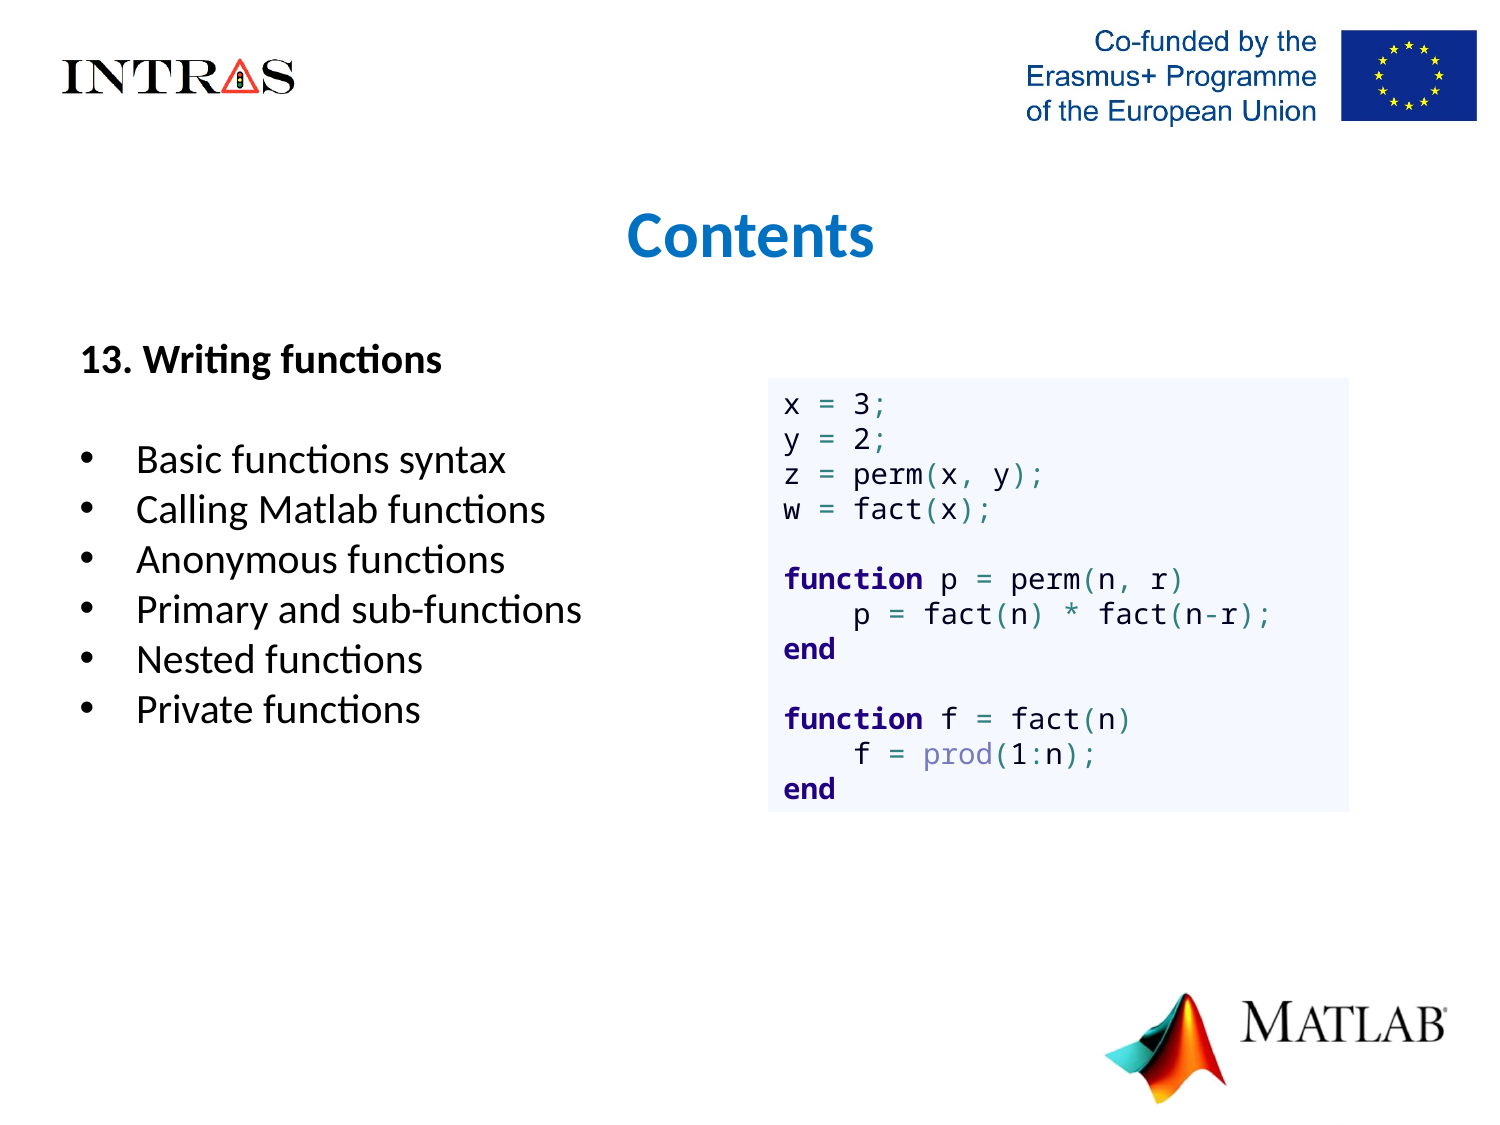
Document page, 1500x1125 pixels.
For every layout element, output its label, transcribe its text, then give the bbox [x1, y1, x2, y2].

picture [60, 53, 296, 98]
text_box x = 3; y = 2; z = perm(x, y); w = fact(x); function p = perm(n, r) p = fact(n) * fact(n-r); end function f = fact(n) f = prod(1:n); end [768, 377, 1349, 813]
picture [1090, 973, 1491, 1125]
text_box Contents [76, 137, 1427, 324]
text_box 13. Writing functions Basic functions syntax Calling Matlab functions Anonymous functions Primary and sub-functions Nested functions Private functions [64, 324, 1436, 740]
picture [999, 3, 1500, 147]
